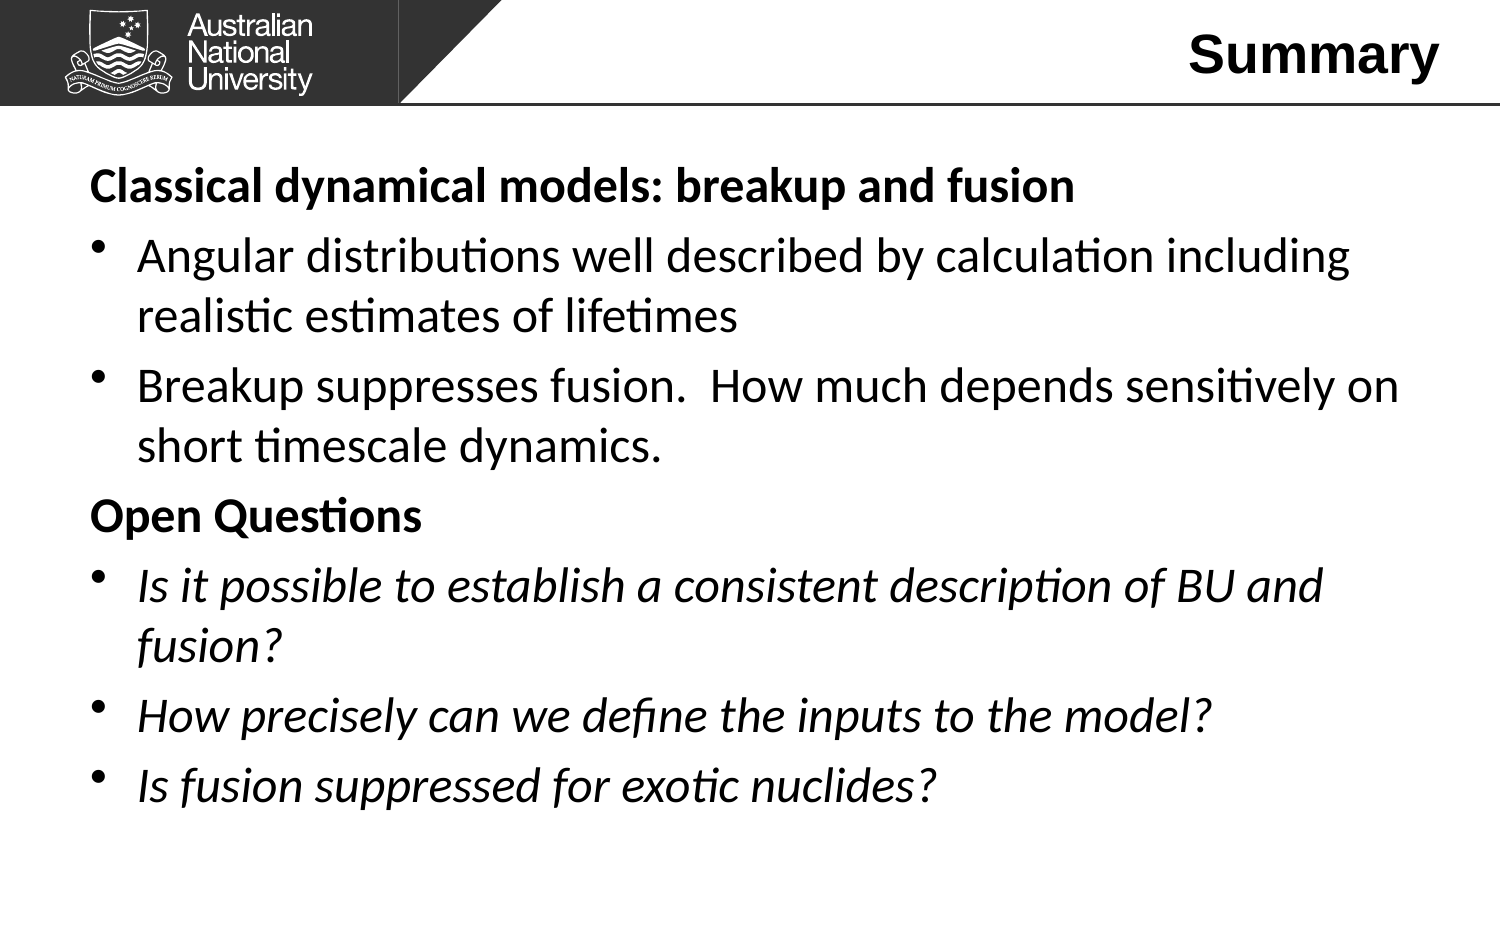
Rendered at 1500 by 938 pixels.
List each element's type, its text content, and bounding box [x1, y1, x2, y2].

title Summary [399, 0, 1500, 103]
list Classical dynamical models: breakup and fusion Angular distributions well described by calculation including realistic estimates of lifetimes Breakup suppresses fusion. How much depends sensitively on short timescale dynamics. Open Questions Is it possible to establish a consistent description of BU and fusion? How precisely can we define the inputs to the model? Is fusion suppressed for exotic nuclides? [75, 145, 1425, 825]
